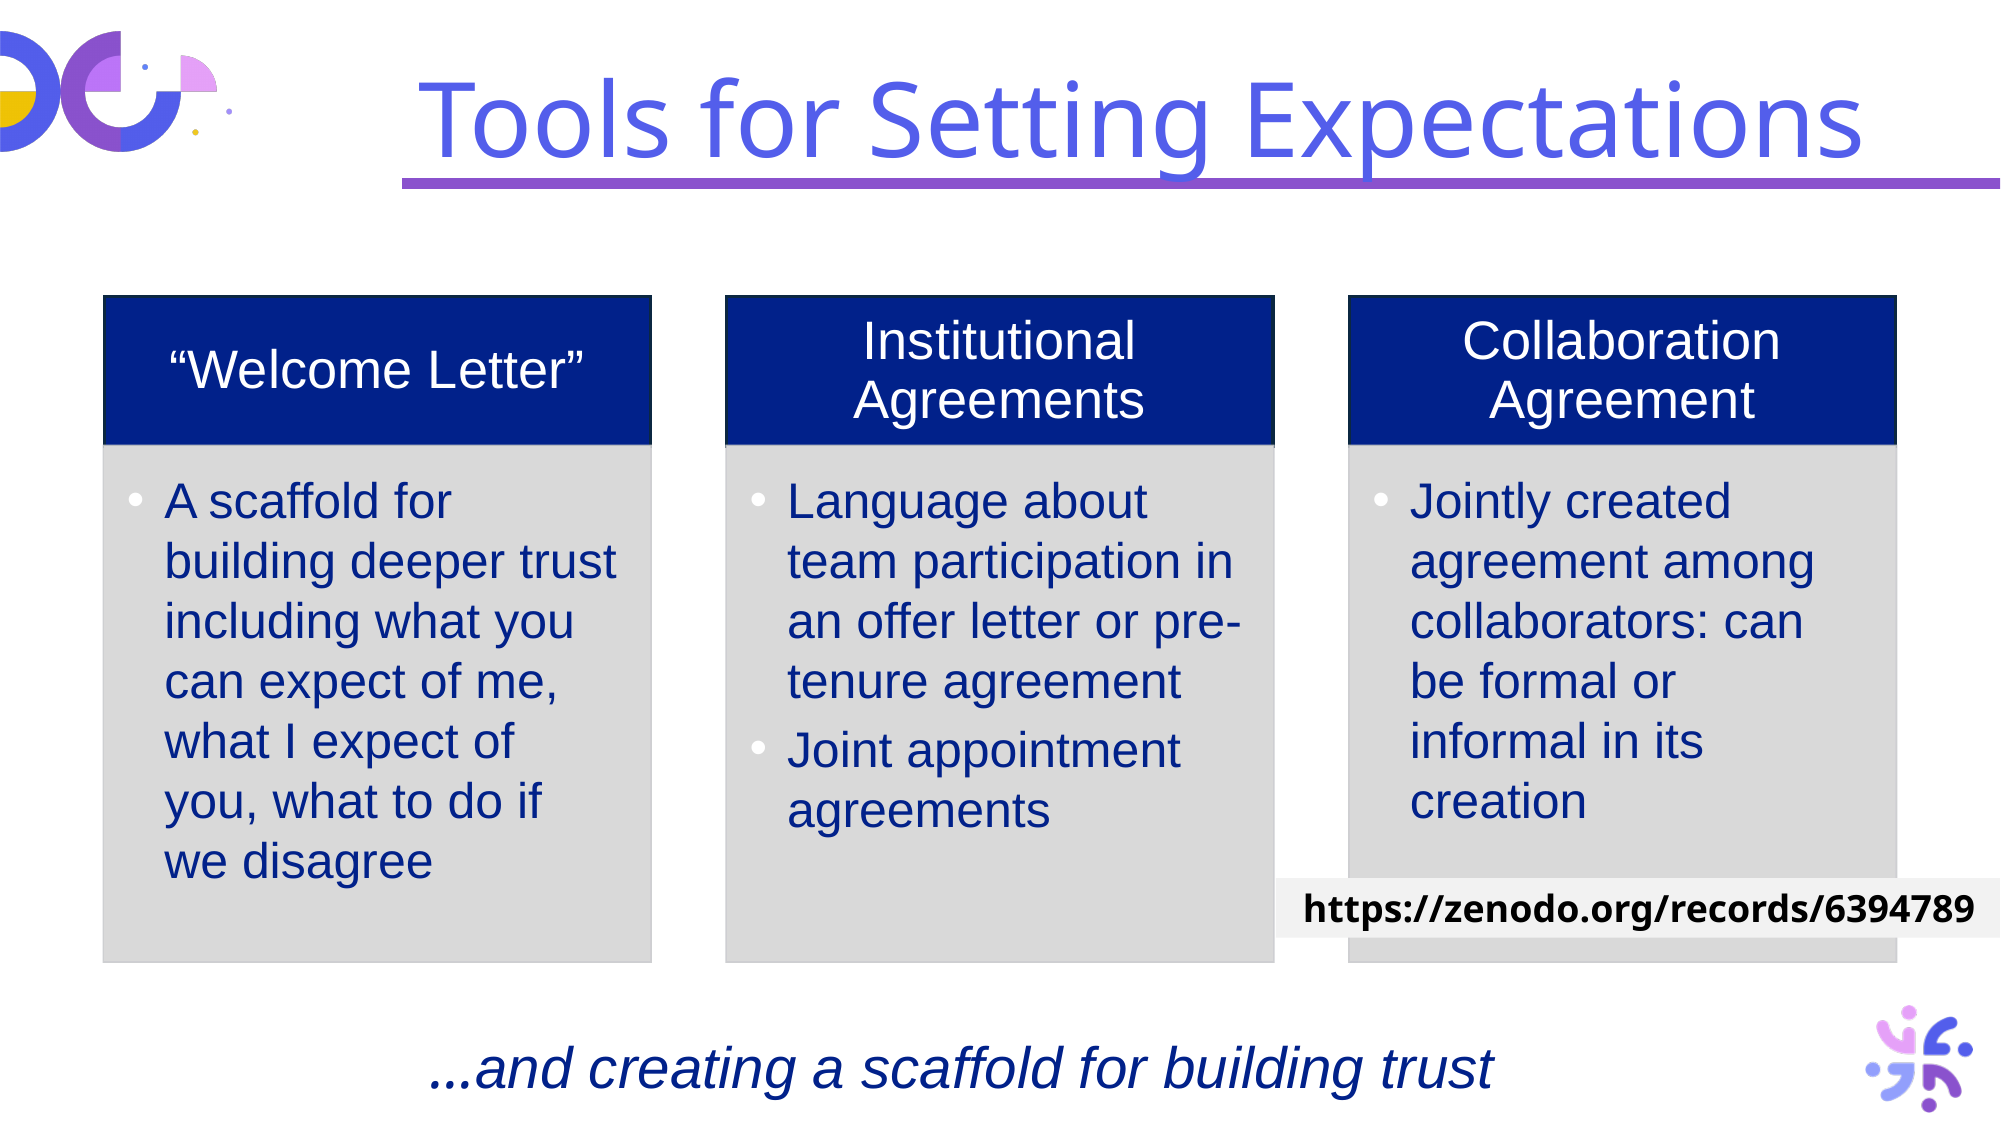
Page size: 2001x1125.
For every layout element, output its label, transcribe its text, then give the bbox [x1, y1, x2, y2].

picture [0, 31, 232, 152]
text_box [103, 295, 1897, 962]
text_box …and creating a scaffold for building trust [415, 1022, 1585, 1108]
text_box https://zenodo.org/records/6394789 [1897, 878, 2000, 938]
picture [1865, 1005, 1973, 1113]
title Tools for Setting Expectations [403, 59, 1911, 181]
